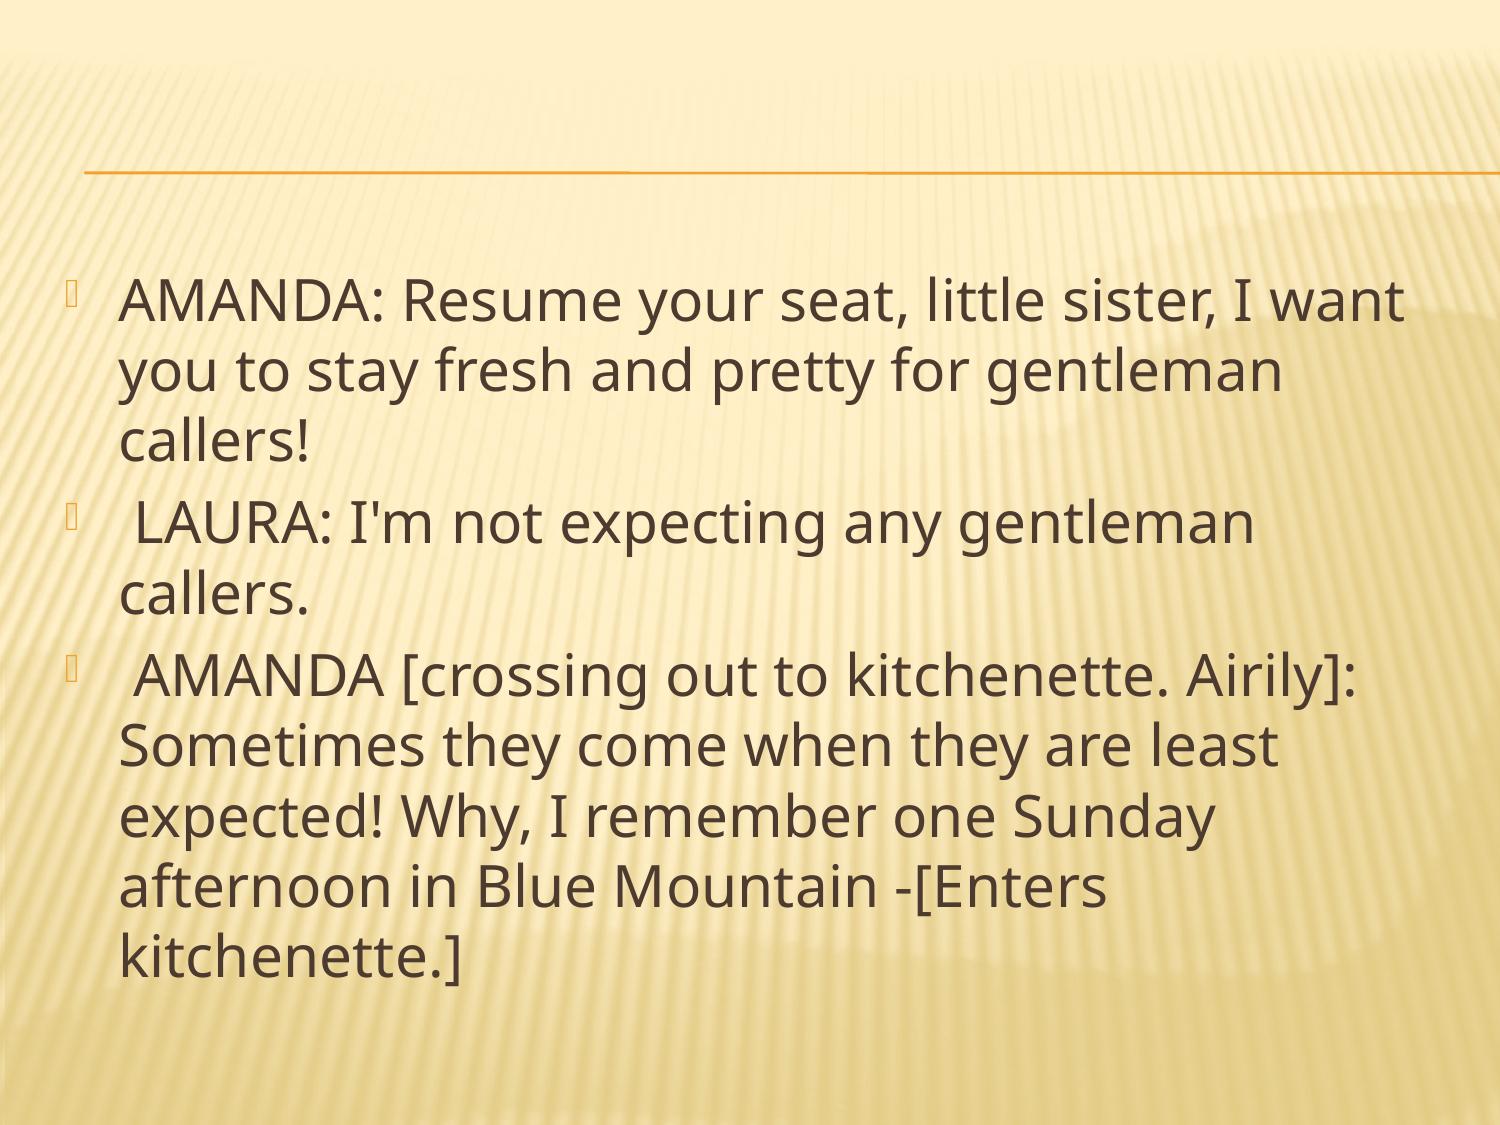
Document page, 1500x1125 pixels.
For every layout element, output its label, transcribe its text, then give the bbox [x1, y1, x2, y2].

list AMANDA: Resume your seat, little sister, I want you to stay fresh and pretty for gentleman callers! LAURA: I'm not expecting any gentleman callers. AMANDA [crossing out to kitchenette. Airily]: Sometimes they come when they are least expected! Why, I remember one Sunday afternoon in Blue Mountain -[Enters kitchenette.] [50, 254, 1475, 998]
